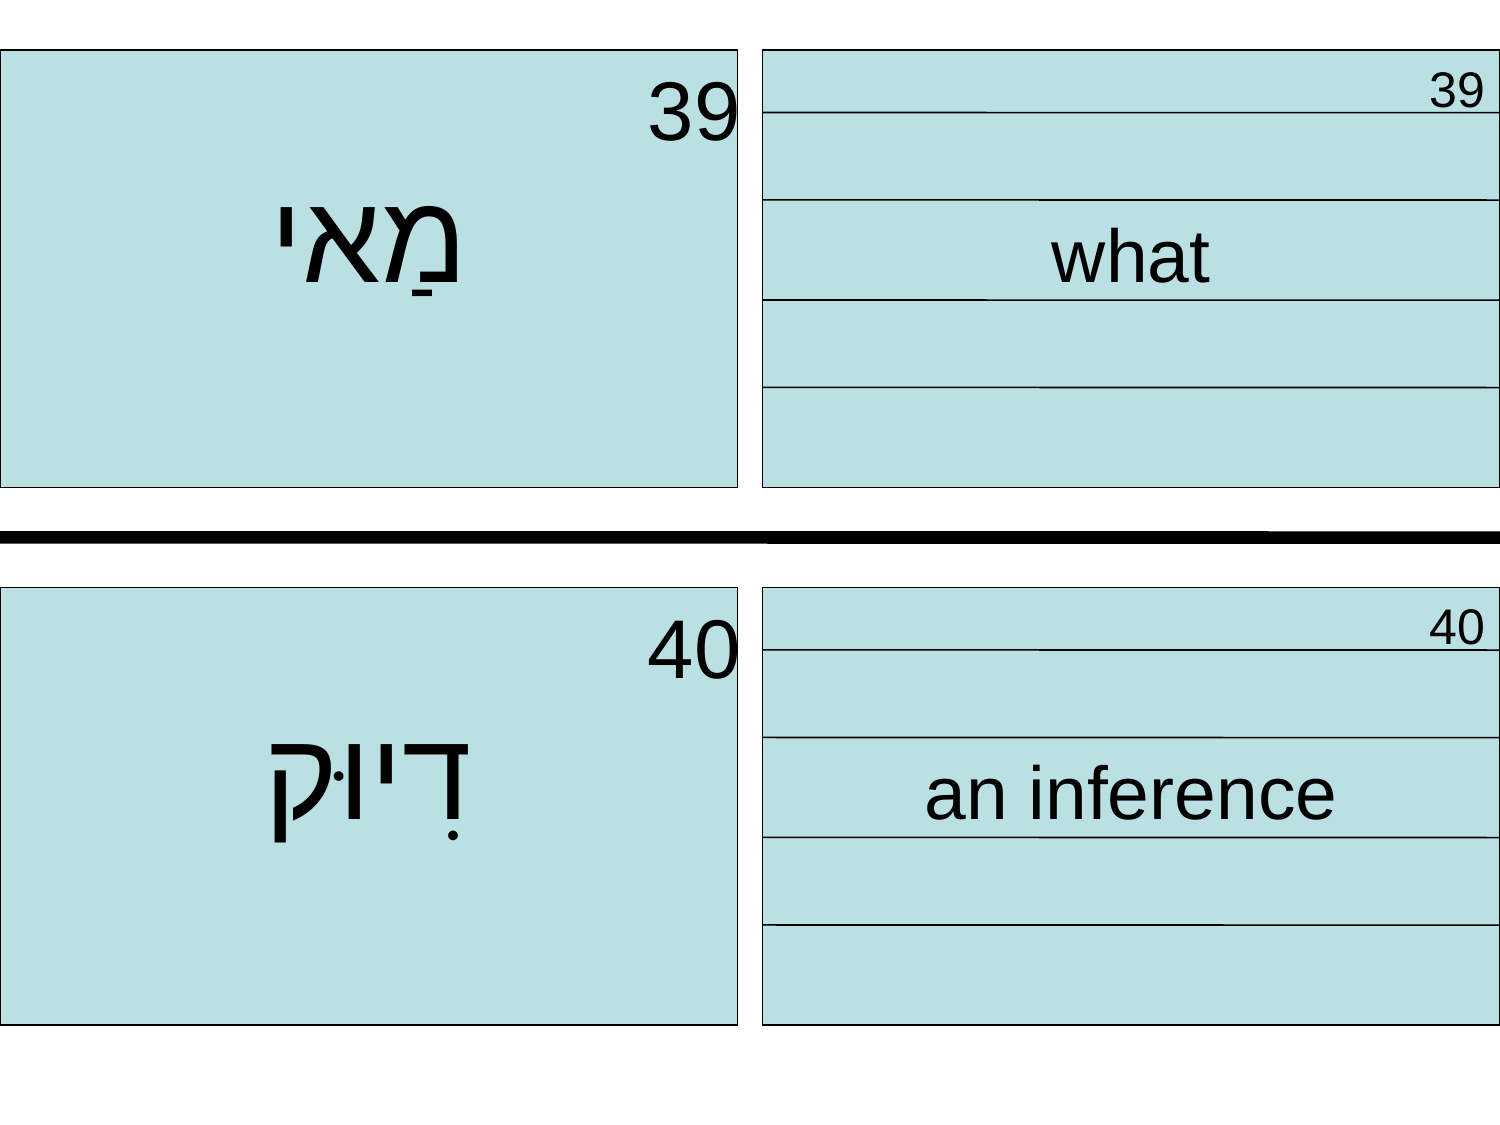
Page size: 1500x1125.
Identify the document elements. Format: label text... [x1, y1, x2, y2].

text_box 40 an inference [762, 738, 1500, 837]
text_box 40 an inference [762, 838, 1500, 1025]
text_box 39 what [762, 49, 1500, 112]
text_box 39 what [762, 301, 1500, 387]
text_box 39 what [762, 388, 1500, 488]
text_box 40 an inference [762, 587, 1500, 737]
text_box 39 מַאי [0, 49, 738, 488]
text_box 39 what [762, 113, 1500, 300]
text_box 40 דִיוּק [0, 587, 738, 1025]
